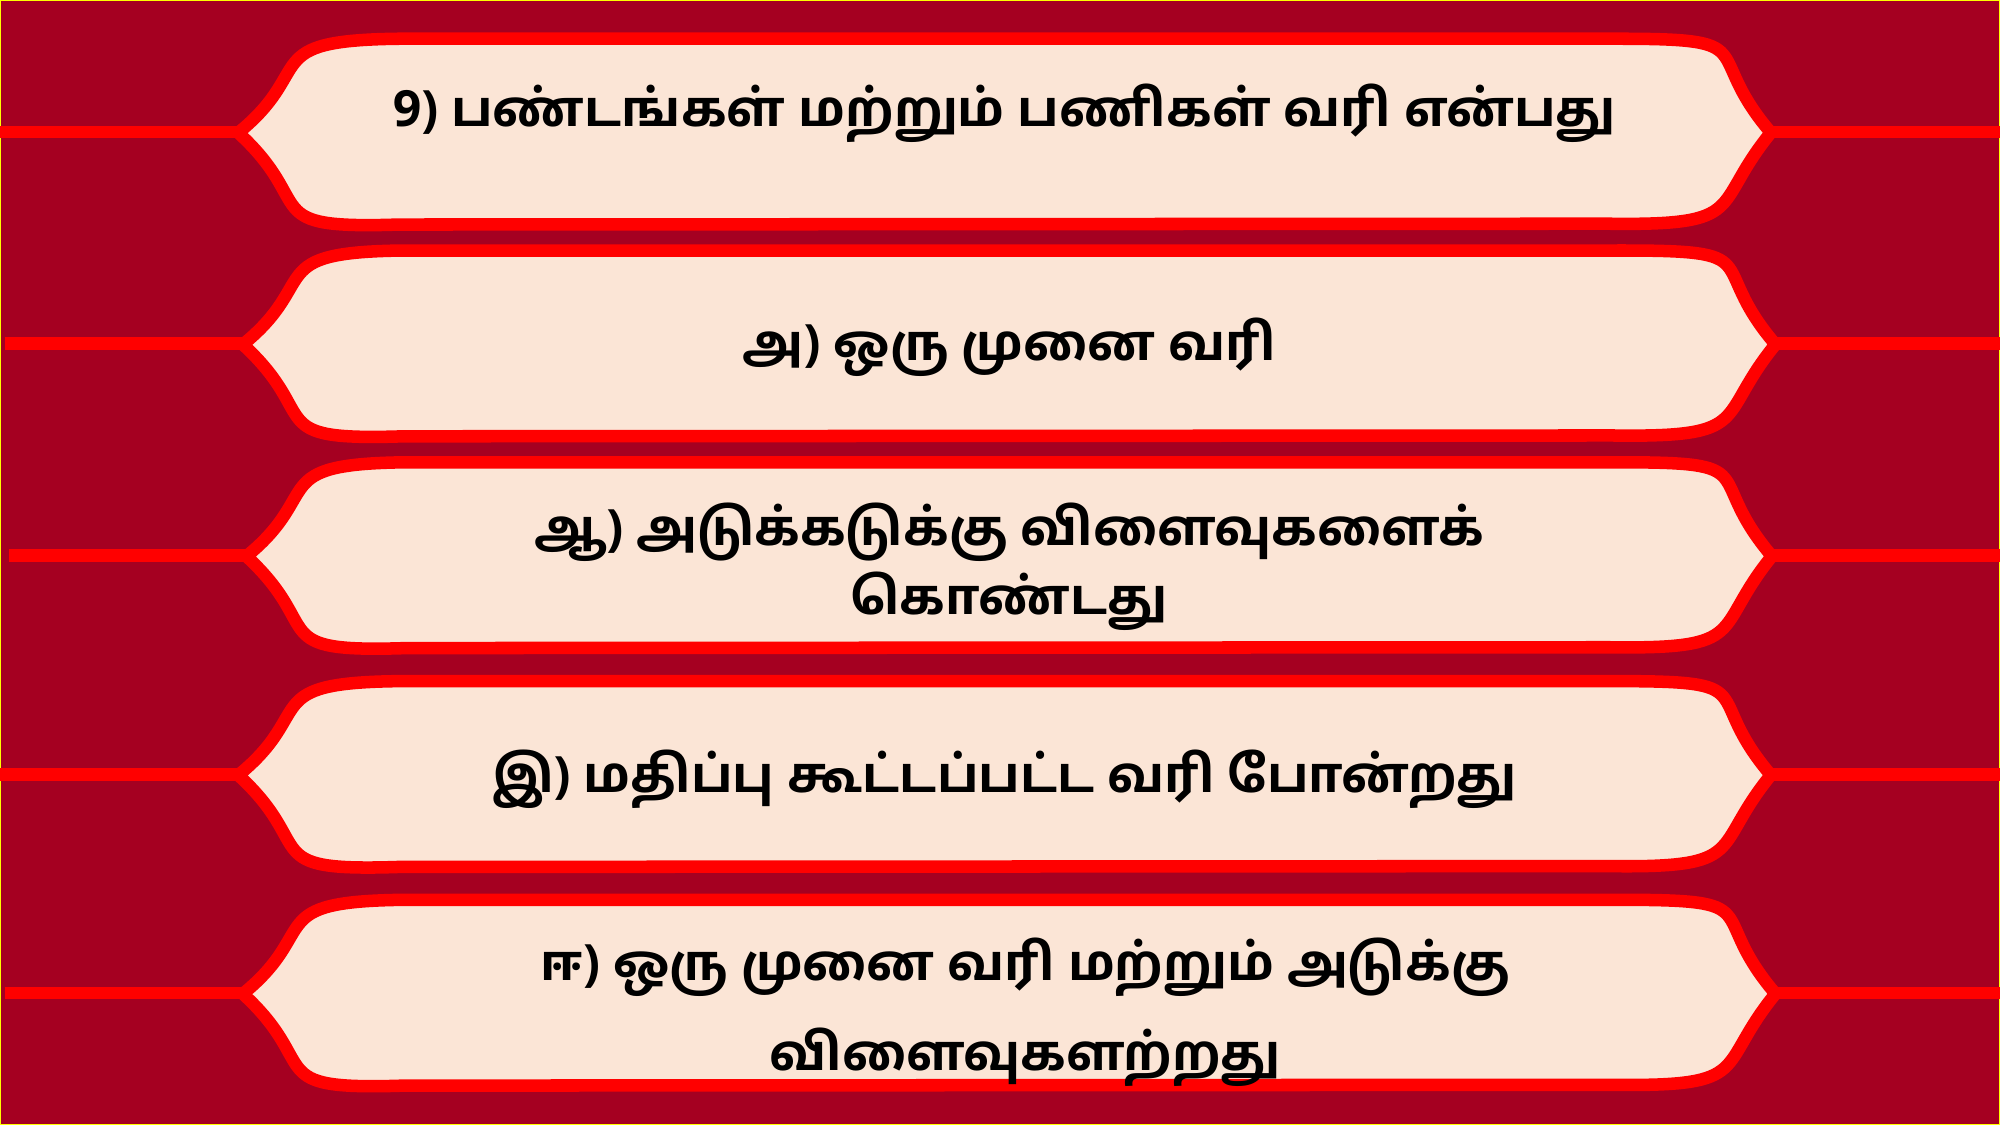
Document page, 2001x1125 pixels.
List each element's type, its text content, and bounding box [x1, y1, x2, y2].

text_box ஈ) ஒரு முனை வரி மற்றும் அடுக்கு விளைவுகளற்றது [452, 892, 1598, 899]
text_box [0, 0, 2000, 38]
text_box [0, 681, 2000, 868]
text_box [4, 899, 2000, 1087]
text_box [0, 226, 2000, 681]
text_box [0, 38, 2000, 226]
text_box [9, 462, 2000, 649]
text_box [4, 250, 2000, 437]
text_box [0, 868, 2000, 1125]
